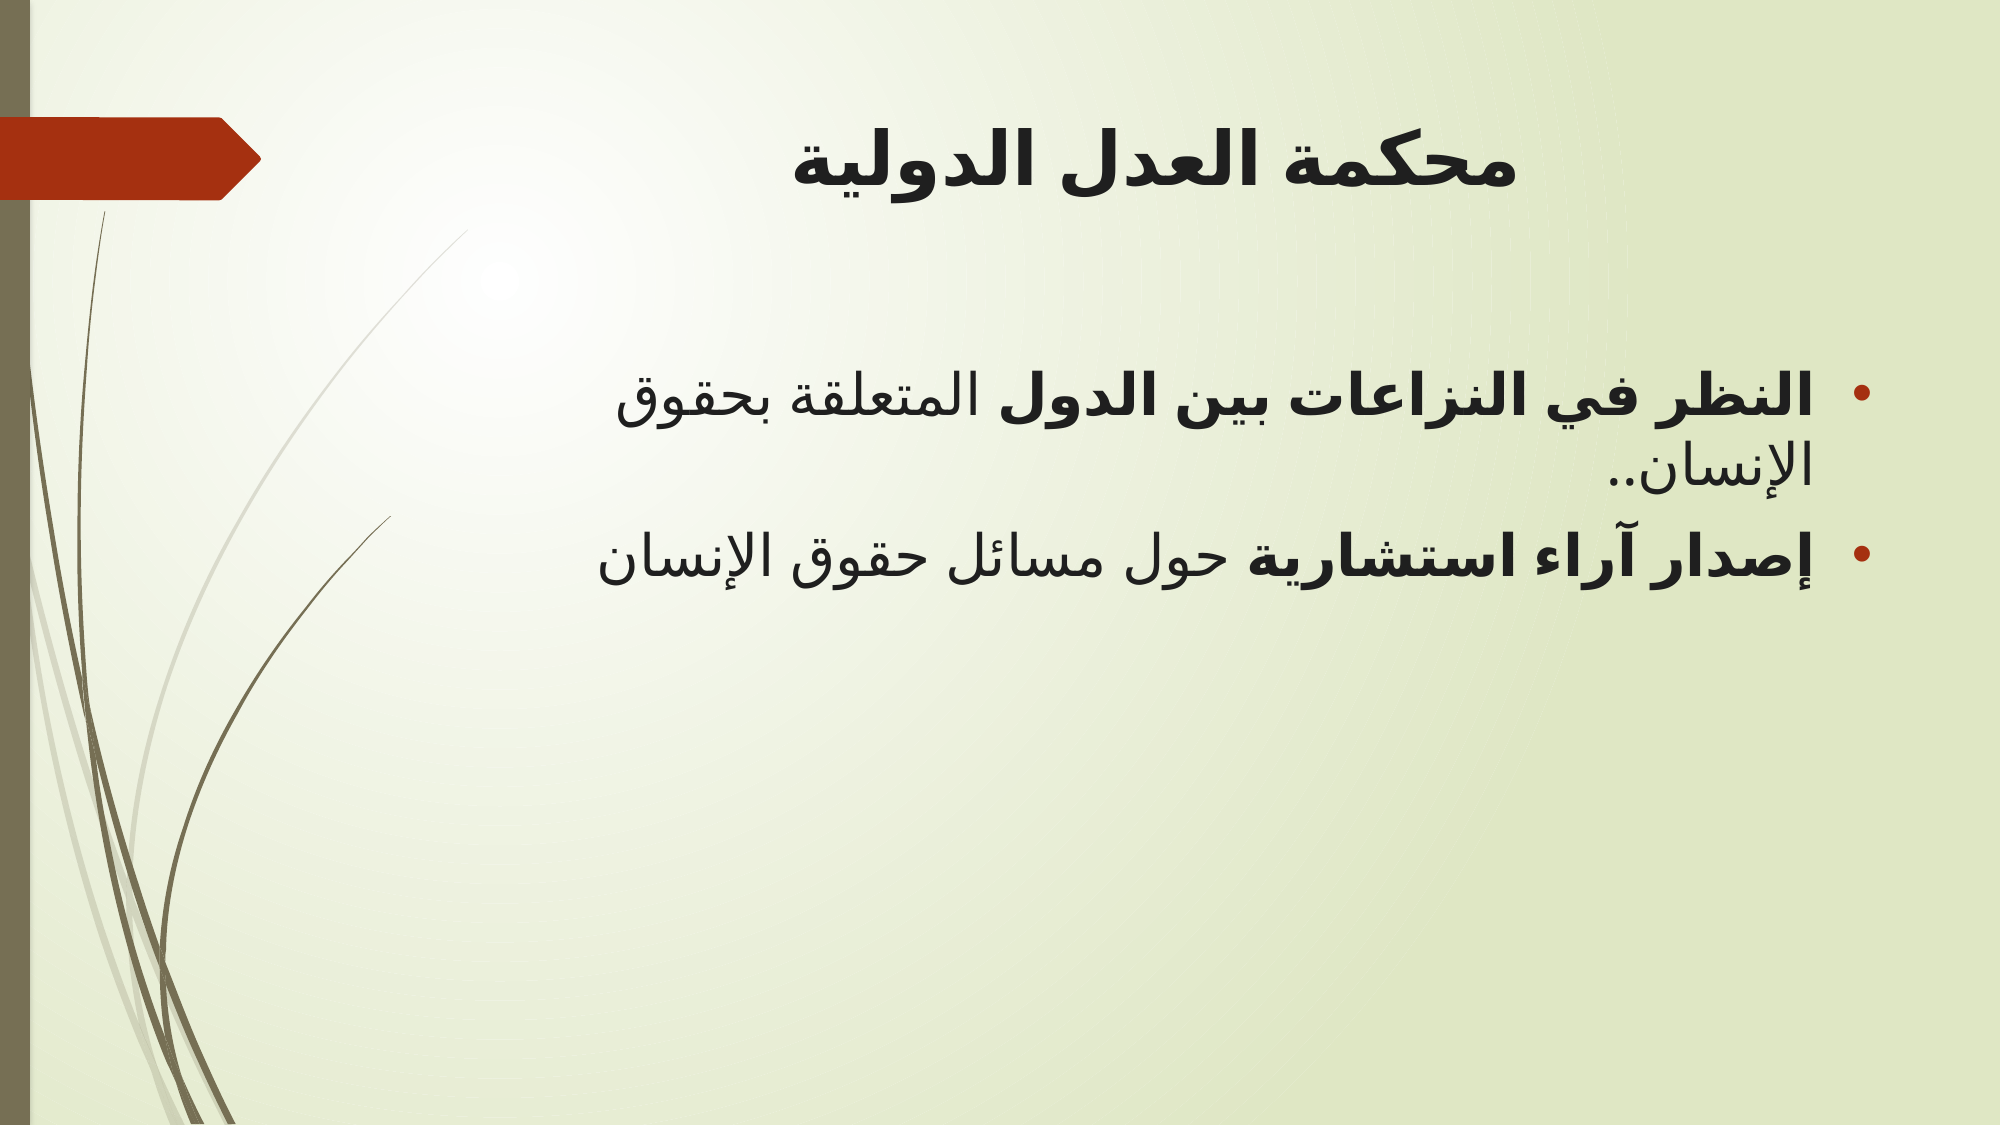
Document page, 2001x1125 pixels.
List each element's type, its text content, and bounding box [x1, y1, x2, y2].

title محكمة العدل الدولية [425, 102, 1888, 313]
list النظر في النزاعات بين الدول المتعلقة بحقوق الإنسان.. إصدار آراء استشارية حول مسائل حقوق الإنسان [424, 350, 1888, 970]
